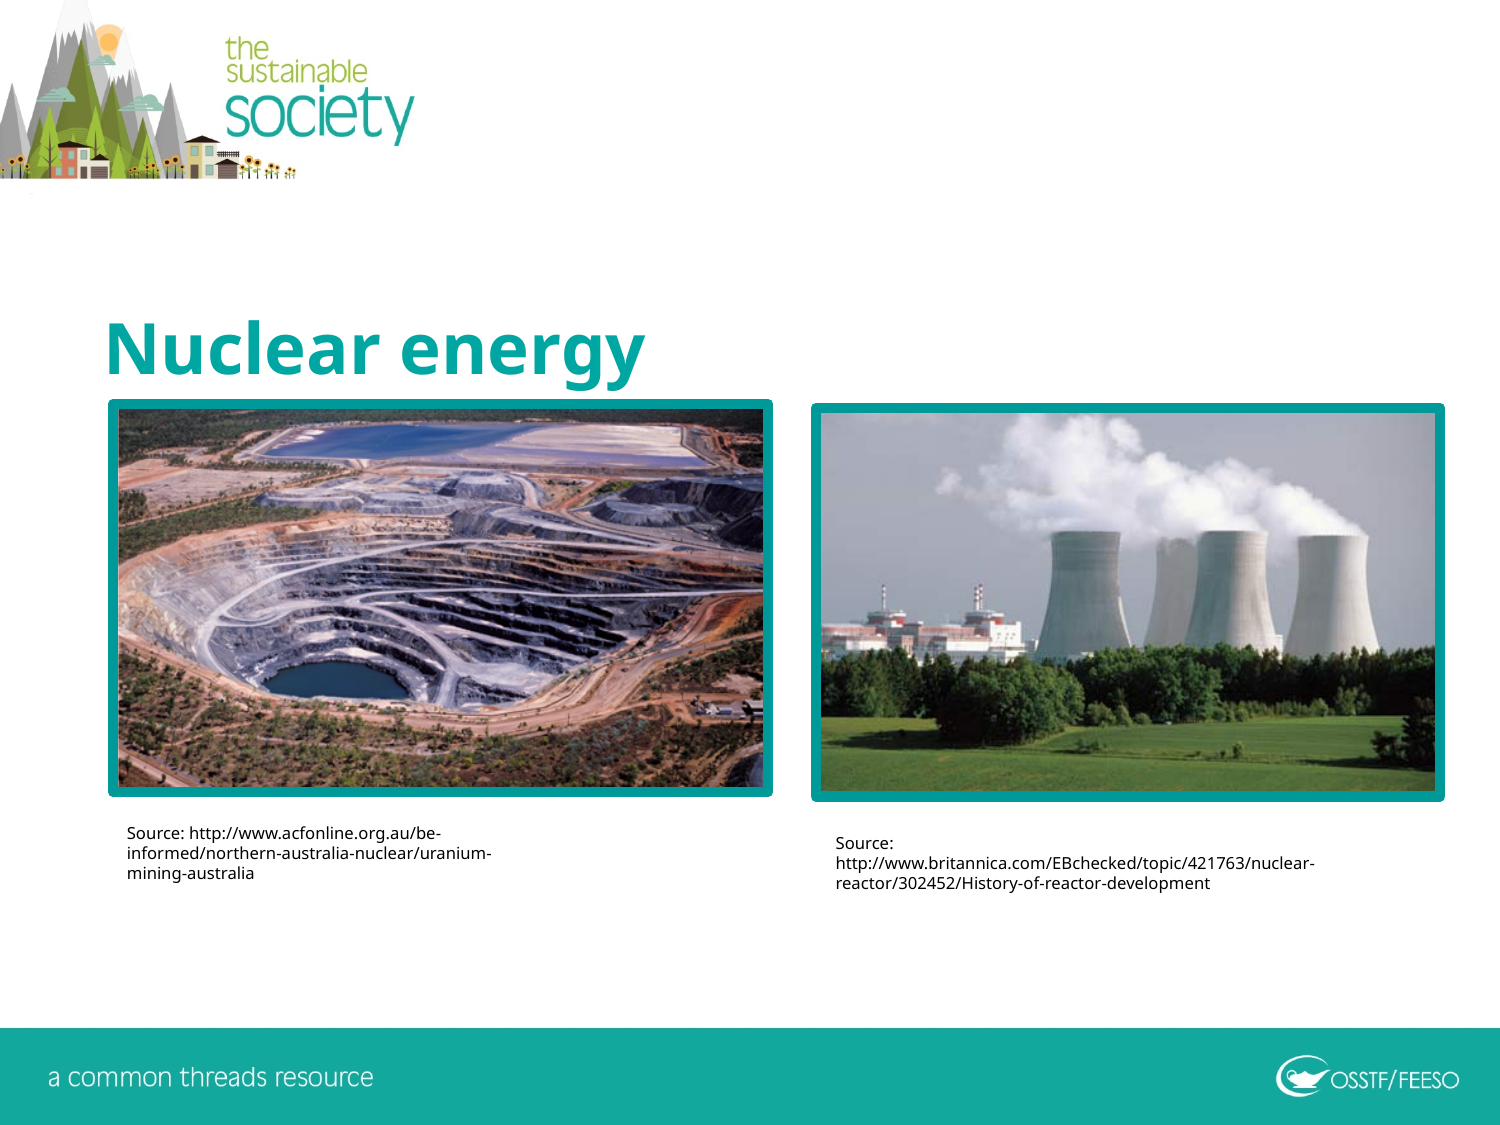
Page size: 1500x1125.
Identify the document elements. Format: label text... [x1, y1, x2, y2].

text_box Source: http://www.acfonline.org.au/be-informed/northern-australia-nuclear/uranium-mining-australia [112, 815, 520, 909]
text_box Source: http://www.britannica.com/EBchecked/topic/421763/nuclear-reactor/302452/History-of-reactor-development [820, 825, 1365, 879]
picture [0, 0, 1500, 1125]
text_box Nuclear energy [88, 314, 1388, 380]
